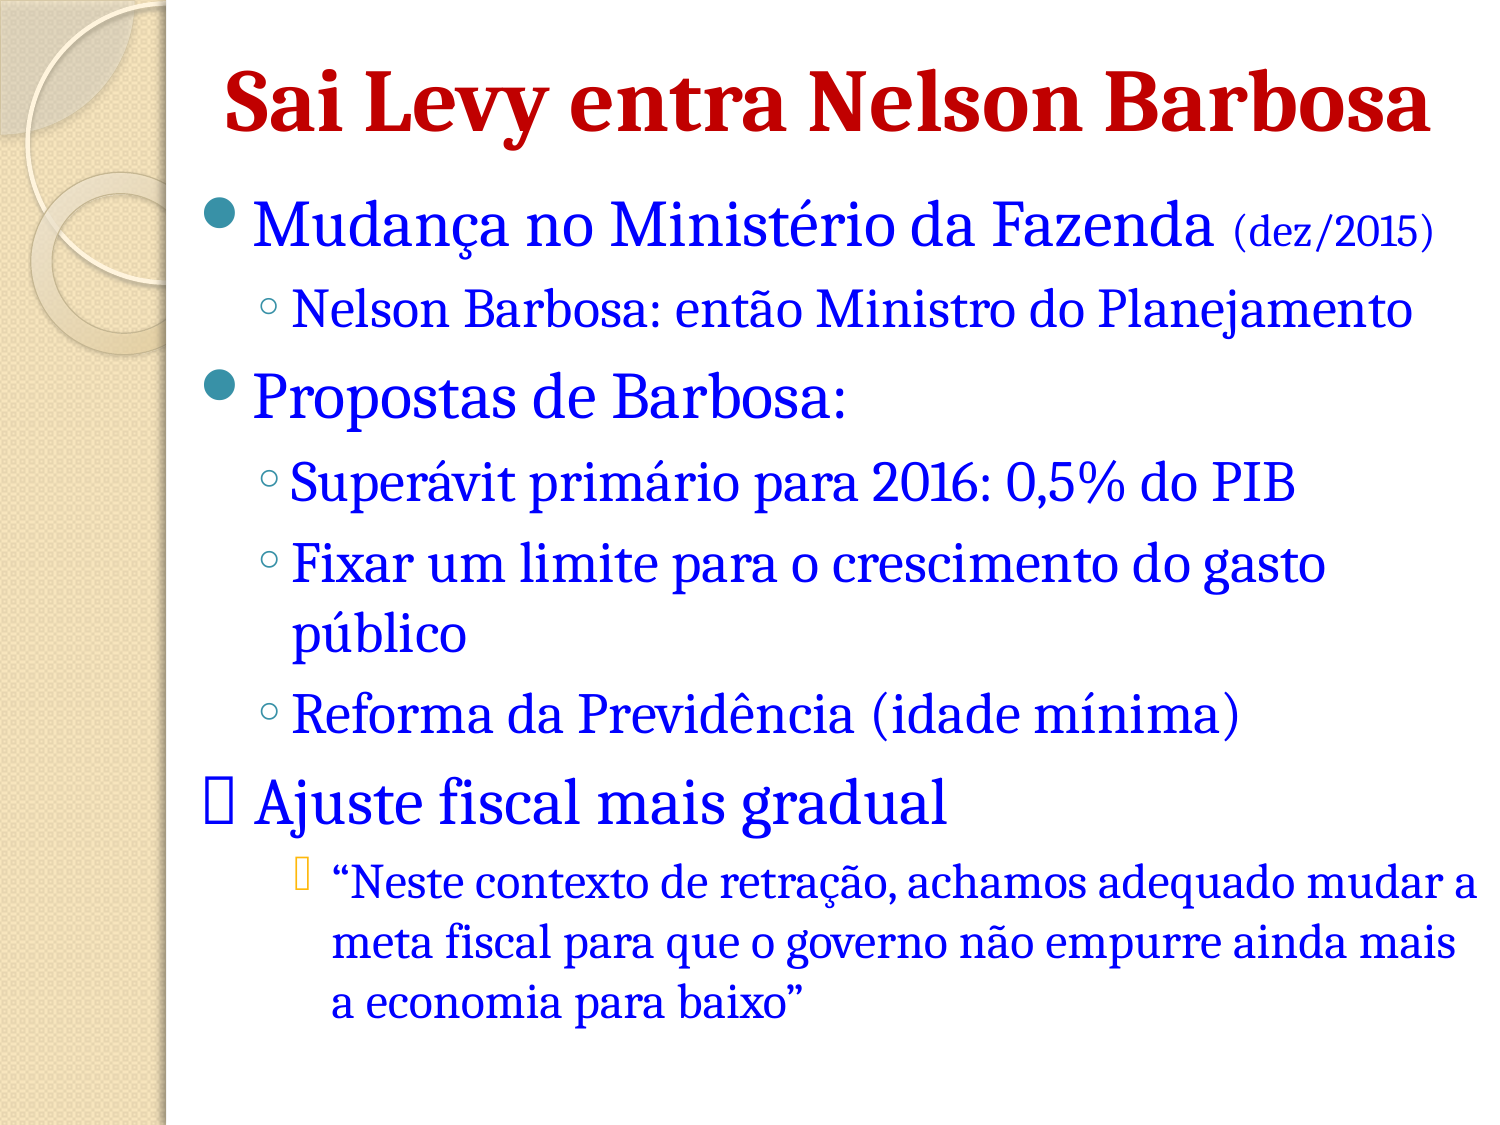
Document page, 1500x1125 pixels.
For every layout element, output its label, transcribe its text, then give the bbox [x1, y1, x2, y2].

list Mudança no Ministério da Fazenda (dez/2015) Nelson Barbosa: então Ministro do Planejamento Propostas de Barbosa: Superávit primário para 2016: 0,5% do PIB Fixar um limite para o crescimento do gasto público Reforma da Previdência (idade mínima)  Ajuste fiscal mais gradual “Neste contexto de retração, achamos adequado mudar a meta fiscal para que o governo não empurre ainda mais a economia para baixo” [171, 172, 1500, 1047]
title Sai Levy entra Nelson Barbosa [194, 19, 1466, 172]
